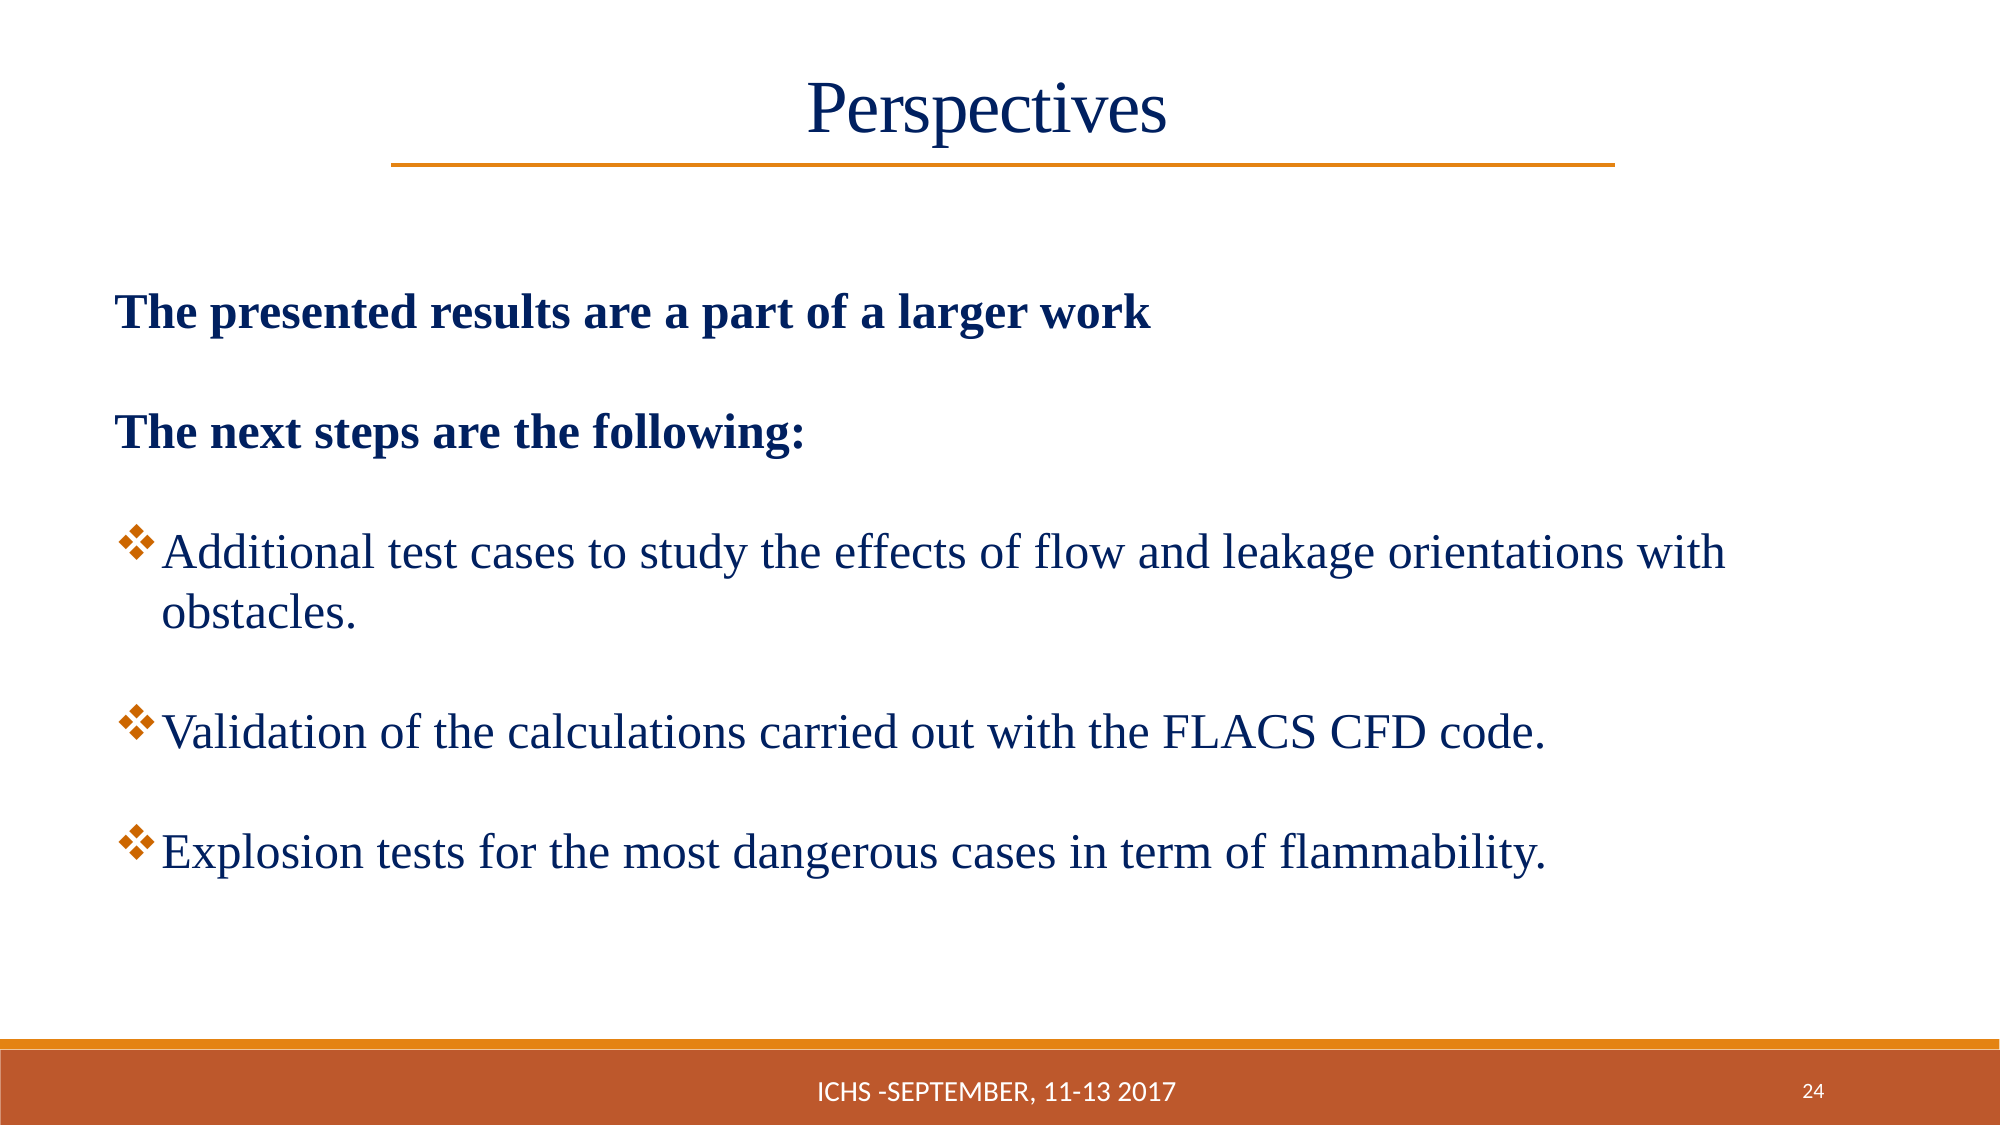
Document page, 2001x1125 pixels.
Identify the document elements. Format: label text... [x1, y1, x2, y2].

text_box The presented results are a part of a larger work The next steps are the following: Additional test cases to study the effects of flow and leakage orientations with obstacles. Validation of the calculations carried out with the FLACS CFD code. Explosion tests for the most dangerous cases in term of flammability. [99, 270, 1948, 886]
footer ICHS -September, 11-13 2017 [604, 1059, 1396, 1120]
text_box Perspectives [249, 0, 1725, 155]
slide_number 24 [1624, 1059, 1840, 1120]
